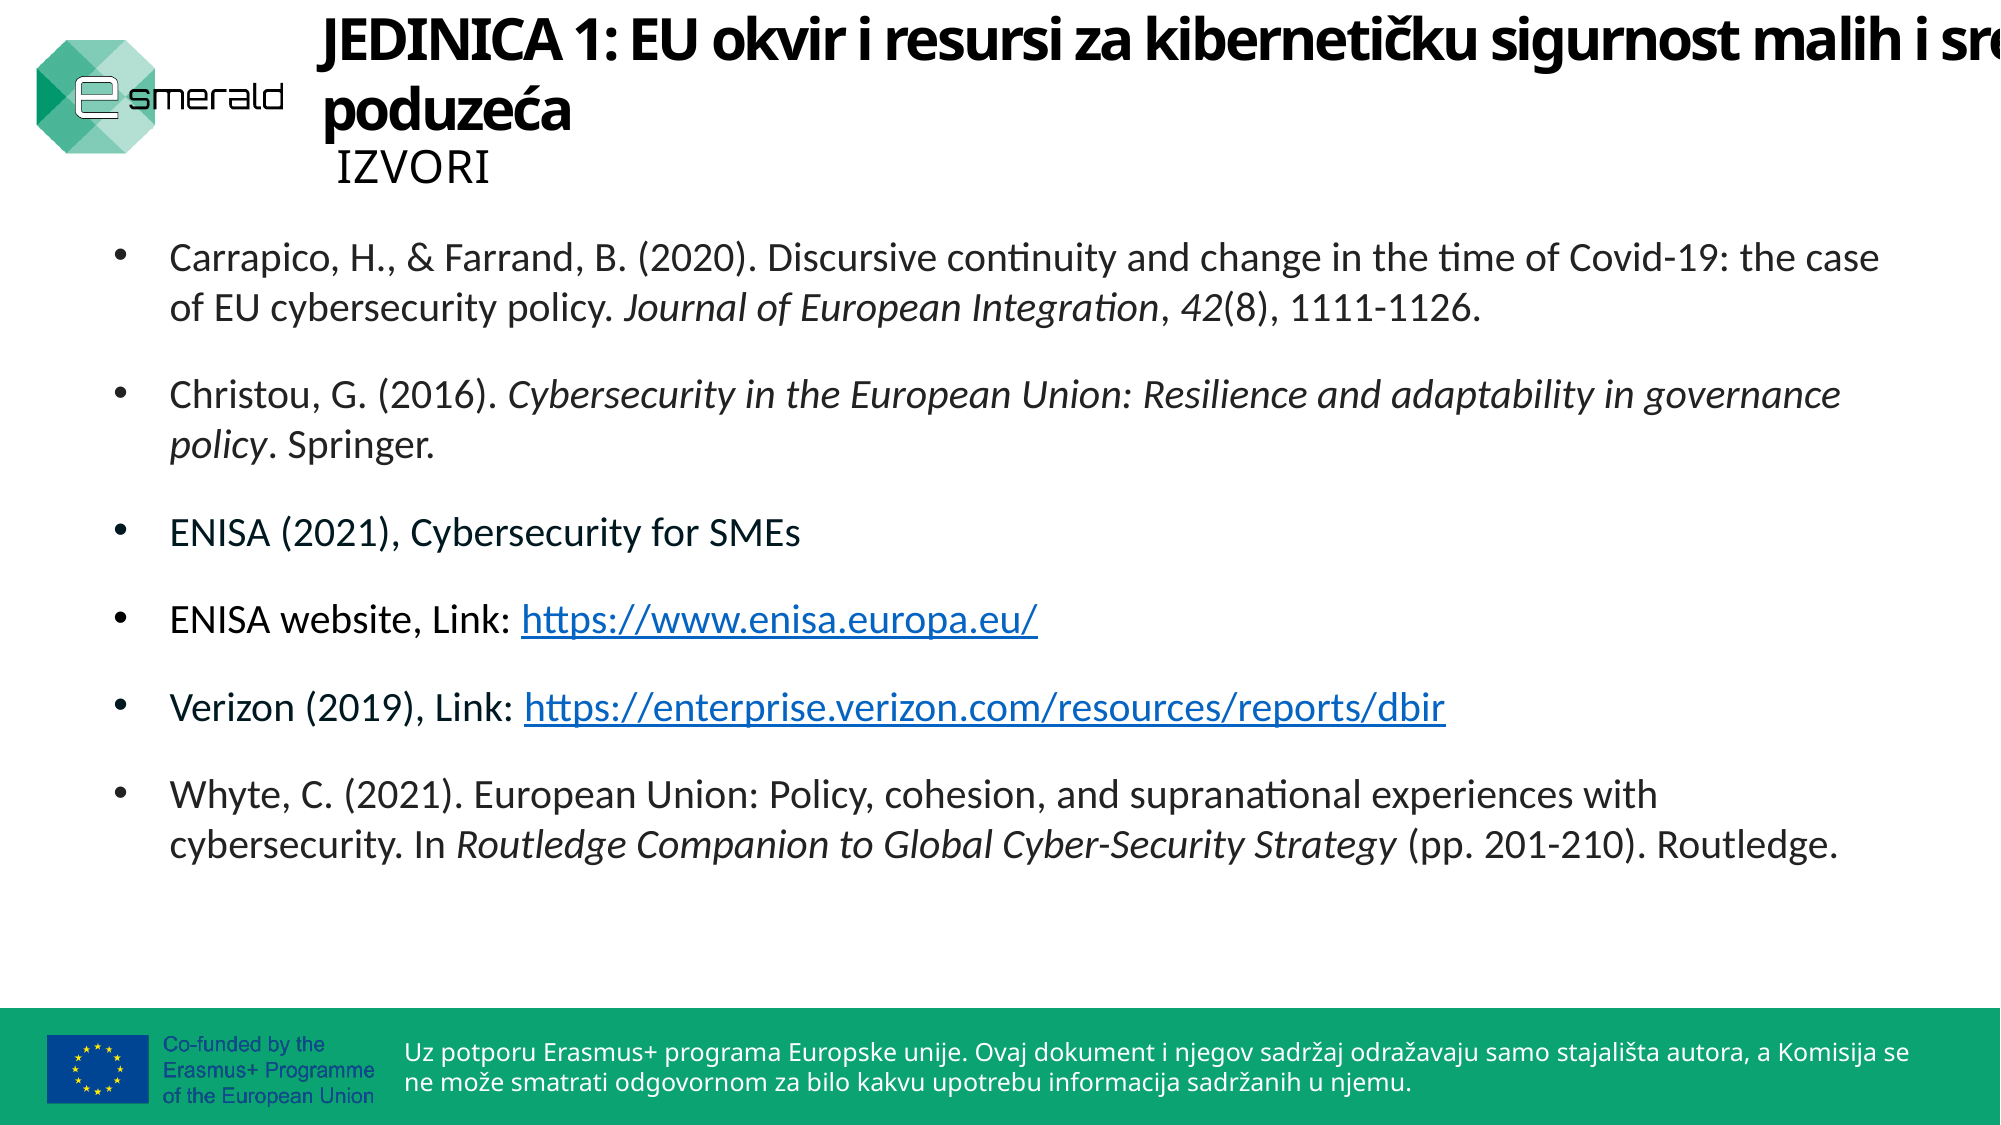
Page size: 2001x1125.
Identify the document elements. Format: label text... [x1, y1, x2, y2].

text_box JEDINICA 1: EU okvir i resursi za kibernetičku sigurnost malih i srednjih poduzeća [319, 0, 2000, 142]
text_box Carrapico, H., & Farrand, B. (2020). Discursive continuity and change in the time of Covid-19: the case of EU cybersecurity policy. Journal of European Integration, 42(8), 1111-1126. Christou, G. (2016). Cybersecurity in the European Union: Resilience and adaptability in governance policy. Springer. ENISA (2021), Cybersecurity for SMEs ENISA website, Link: https://www.enisa.europa.eu/ Verizon (2019), Link: https://enterprise.verizon.com/resources/reports/dbir Whyte, C. (2021). European Union: Policy, cohesion, and supranational experiences with cybersecurity. In Routledge Companion to Global Cyber-Security Strategy (pp. 201-210). Routledge. [98, 221, 1902, 875]
text_box IZVORI [334, 142, 1167, 194]
picture [15, 18, 302, 169]
picture [47, 1035, 374, 1107]
